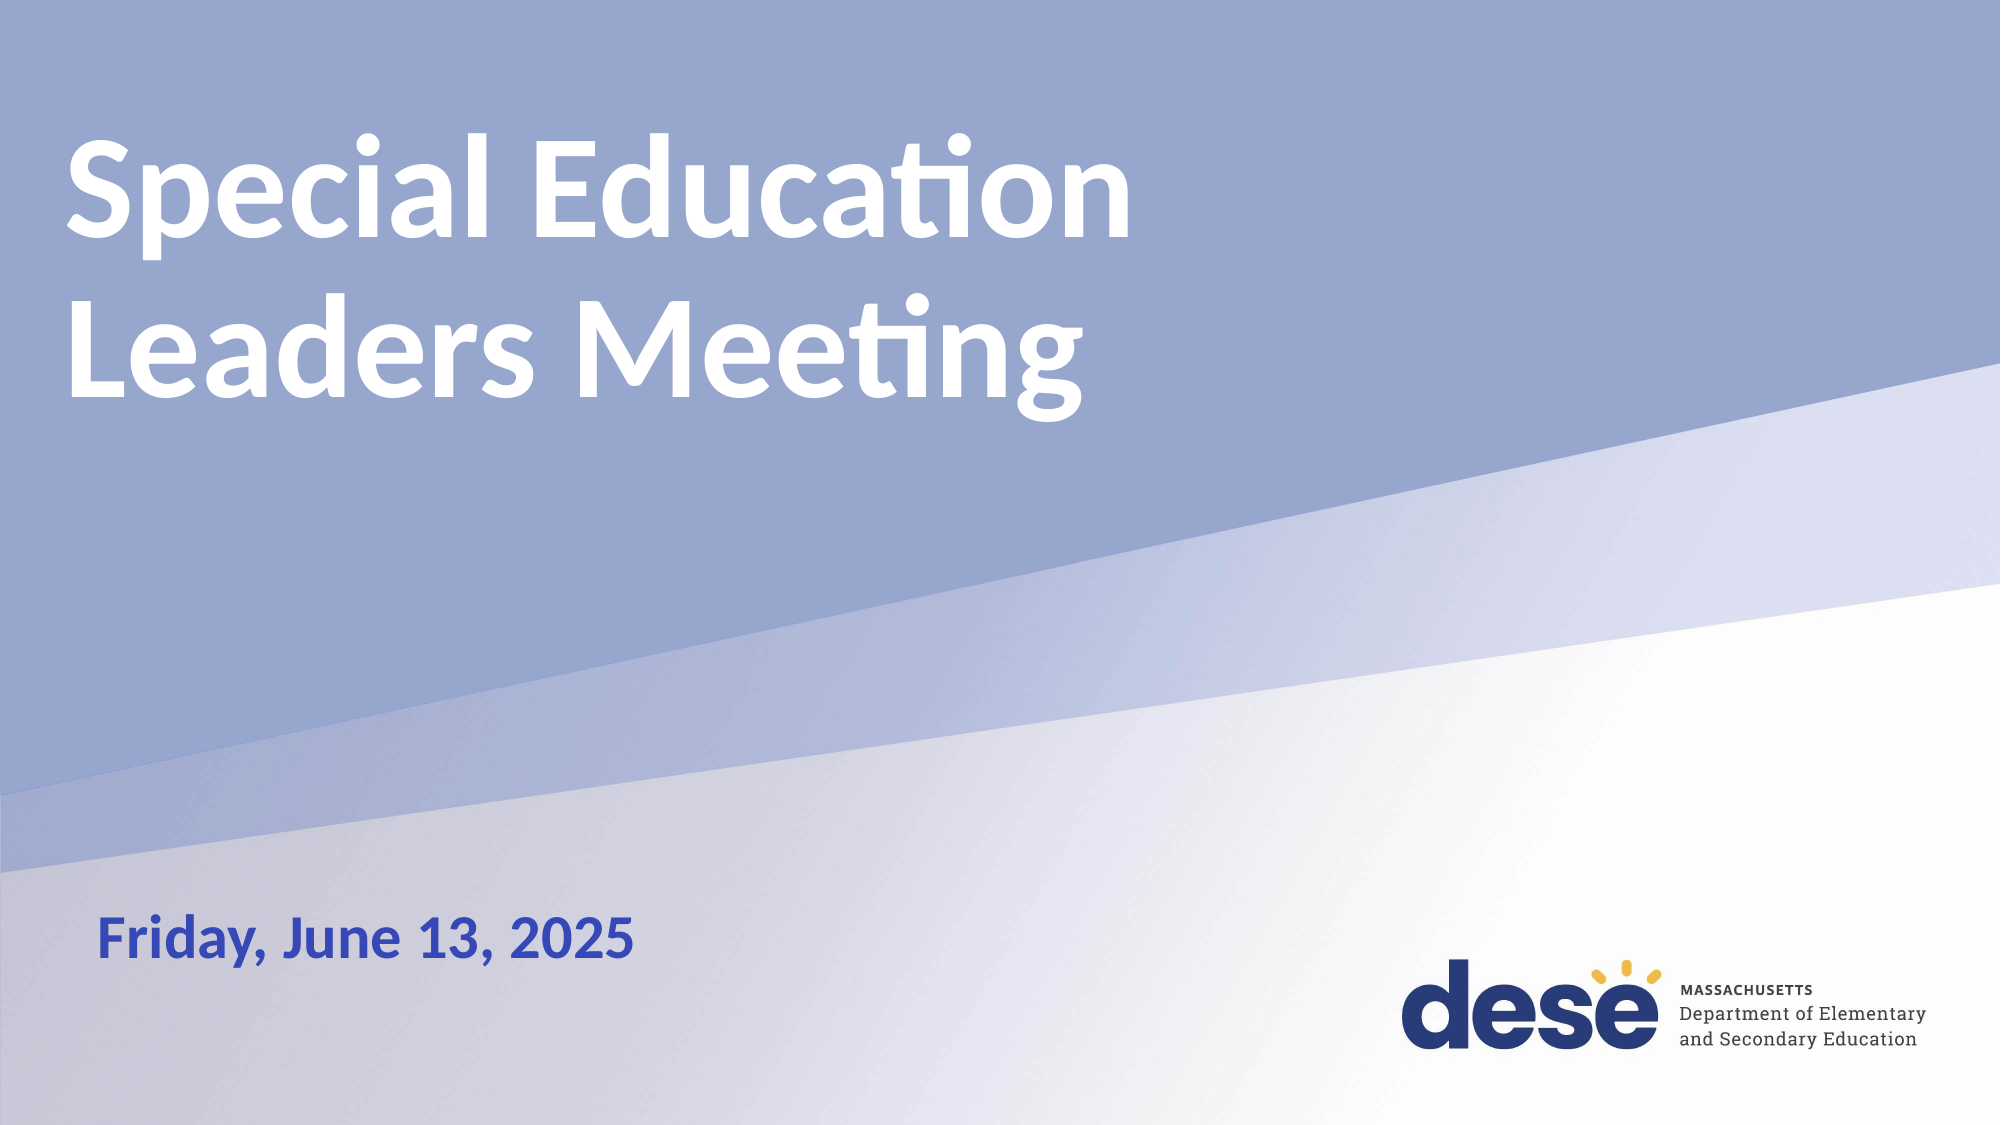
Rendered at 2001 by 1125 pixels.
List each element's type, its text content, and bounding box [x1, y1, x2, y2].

picture [0, 0, 2000, 1125]
title Special Education Leaders Meeting [49, 57, 1617, 586]
subtitle Friday, June 13, 2025 [82, 896, 1194, 1125]
